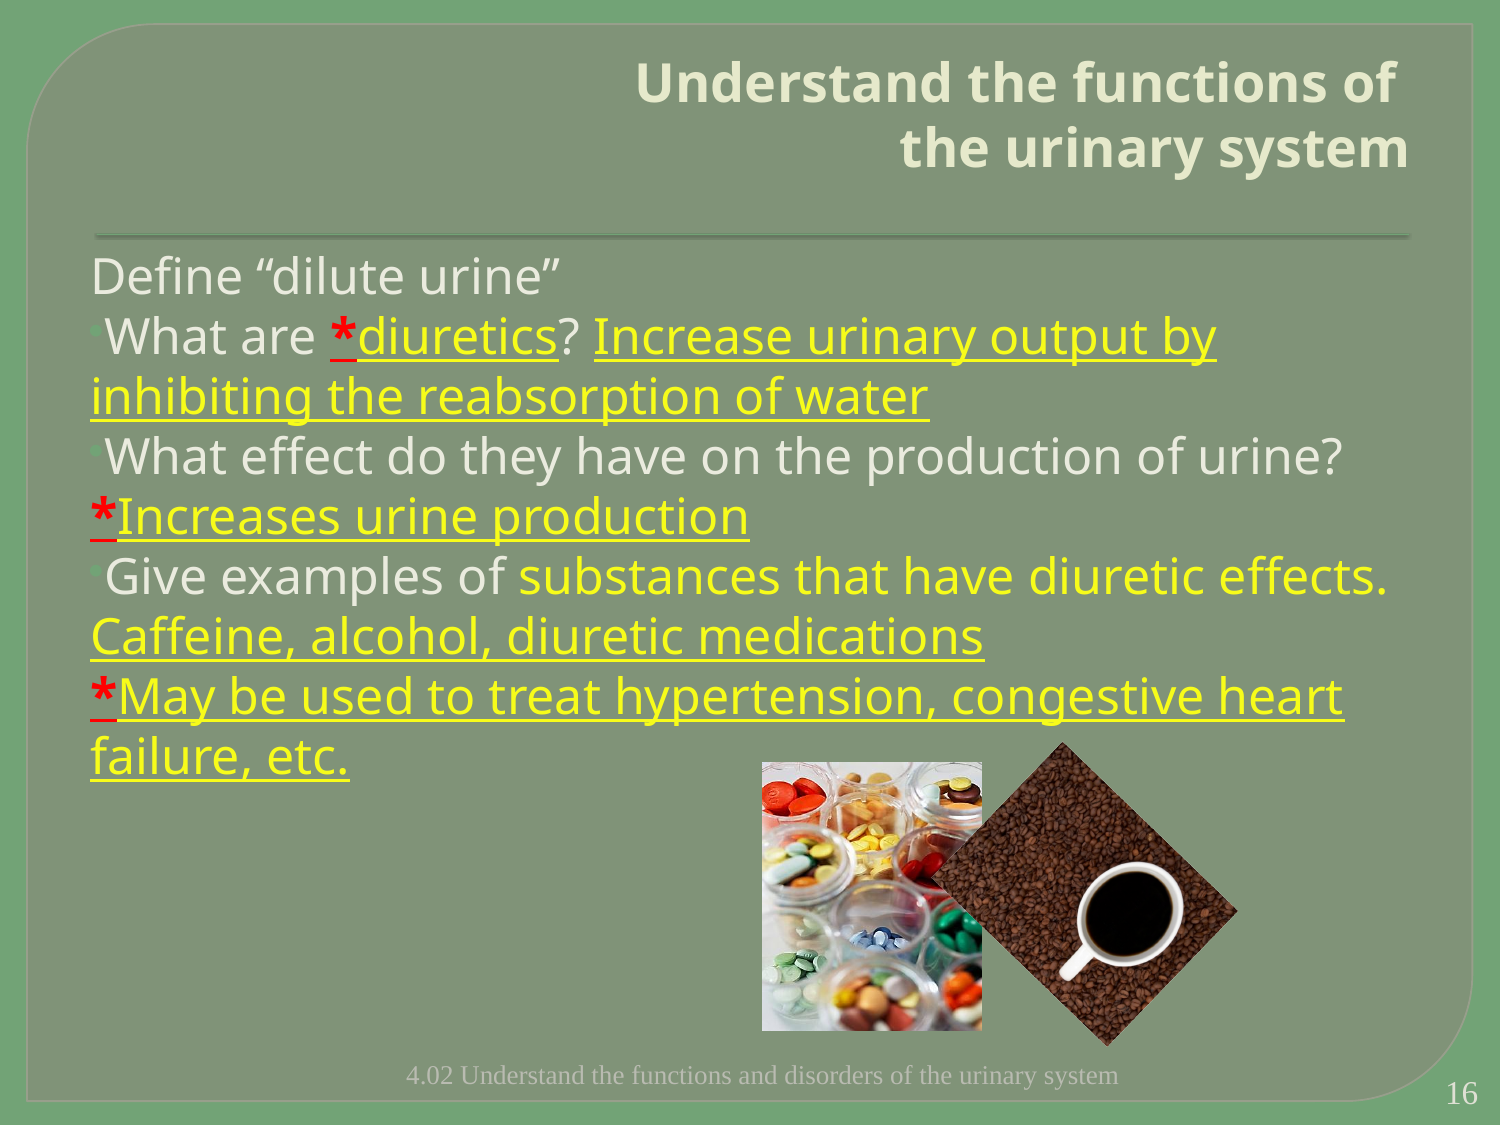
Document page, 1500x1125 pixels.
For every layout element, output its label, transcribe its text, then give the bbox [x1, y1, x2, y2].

title Understand the functions of the urinary system [76, 41, 1427, 186]
slide_number 16 [1417, 1068, 1494, 1114]
list Define “dilute urine” What are *diuretics? Increase urinary output by inhibiting the reabsorption of water What effect do they have on the production of urine? *Increases urine production Give examples of substances that have diuretic effects. Caffeine, alcohol, diuretic medications *May be used to treat hypertension, congestive heart failure, etc. [74, 237, 1426, 1048]
footer 4.02 Understand the functions and disorders of the urinary system [212, 1050, 1313, 1096]
picture [762, 742, 1237, 1046]
